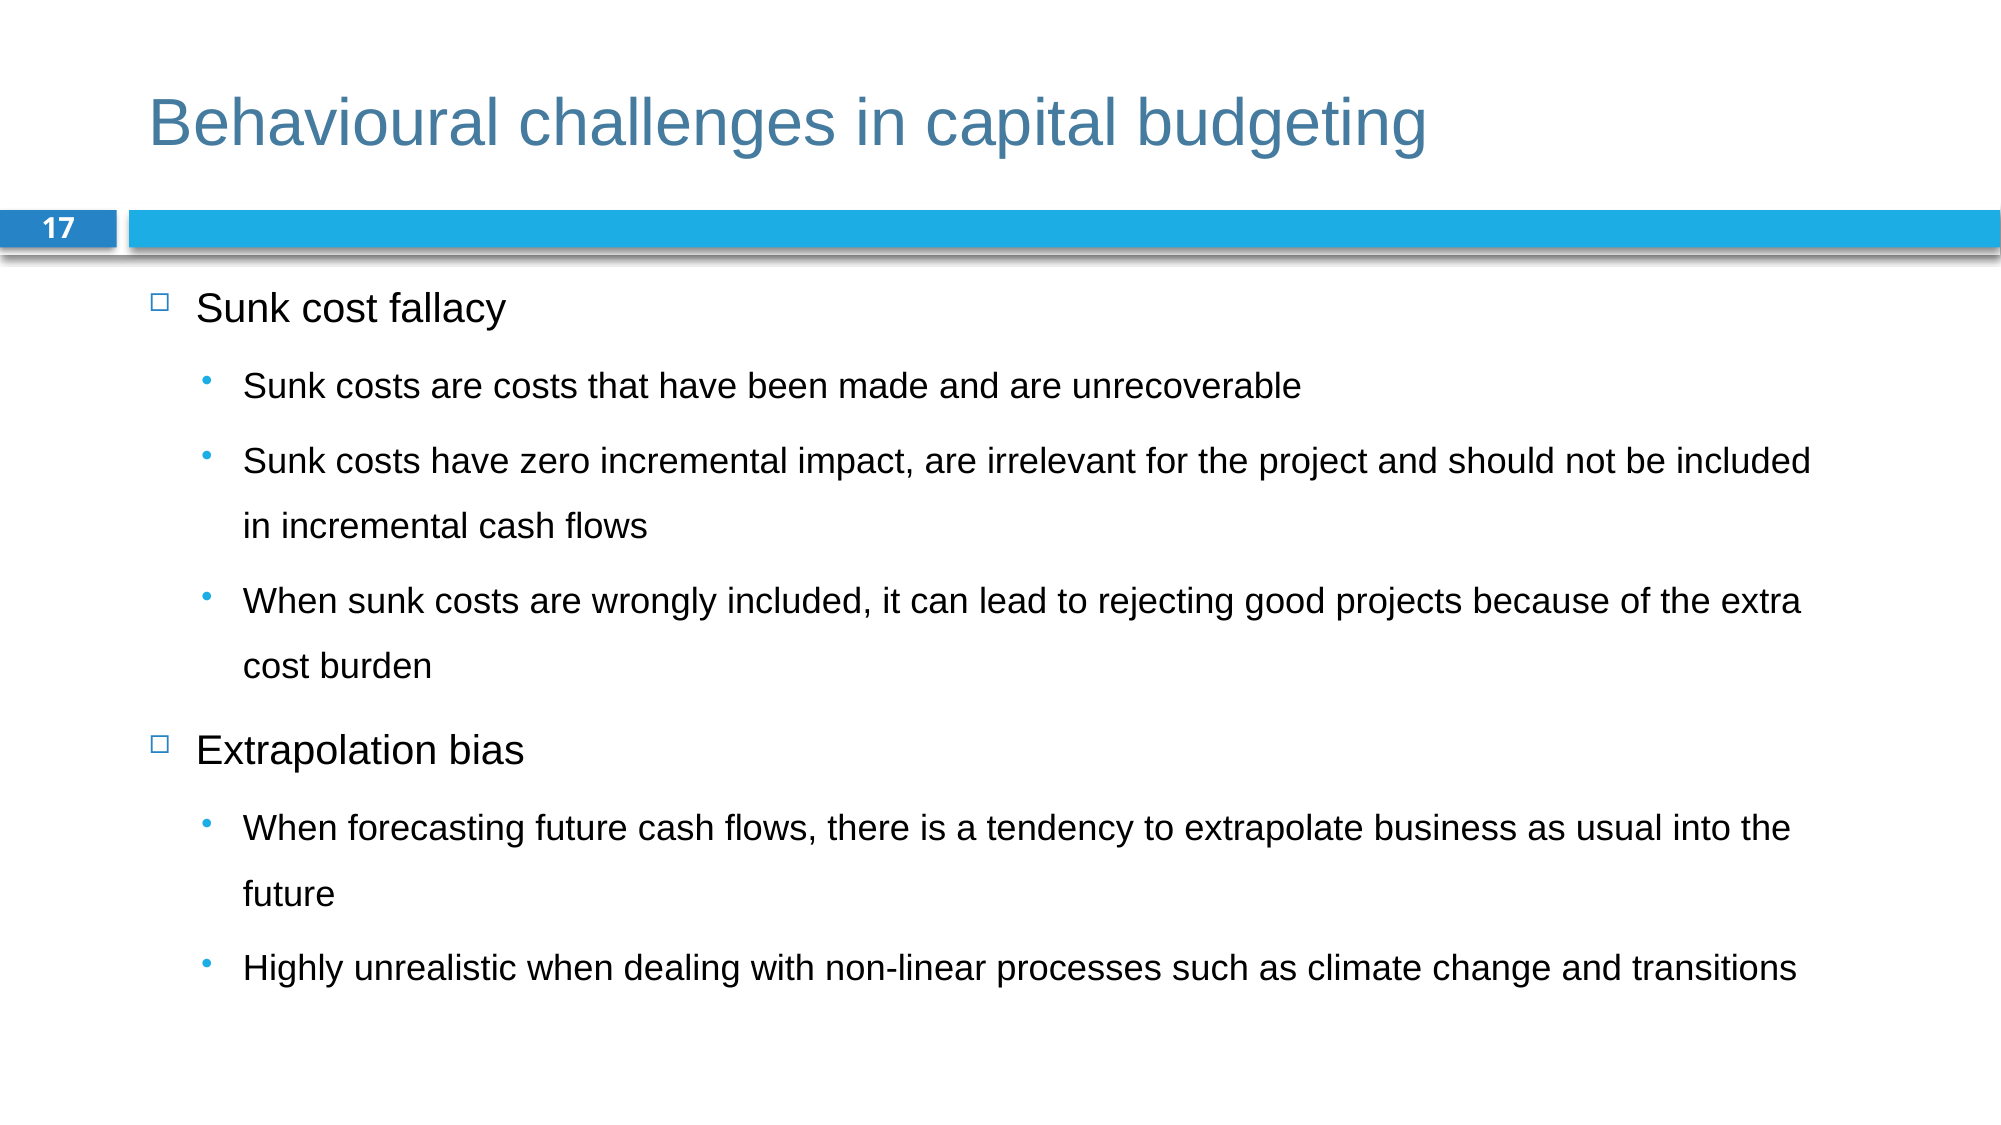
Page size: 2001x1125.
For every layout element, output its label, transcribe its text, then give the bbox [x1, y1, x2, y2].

title Behavioural challenges in capital budgeting [133, 37, 1918, 200]
list Sunk cost fallacy Sunk costs are costs that have been made and are unrecoverable Sunk costs have zero incremental impact, are irrelevant for the project and should not be included in incremental cash flows When sunk costs are wrongly included, it can lead to rejecting good projects because of the extra cost burden Extrapolation bias When forecasting future cash flows, there is a tendency to extrapolate business as usual into the future Highly unrealistic when dealing with non-linear processes such as climate change and transitions [133, 248, 1839, 1057]
slide_number 17 [0, 208, 117, 249]
